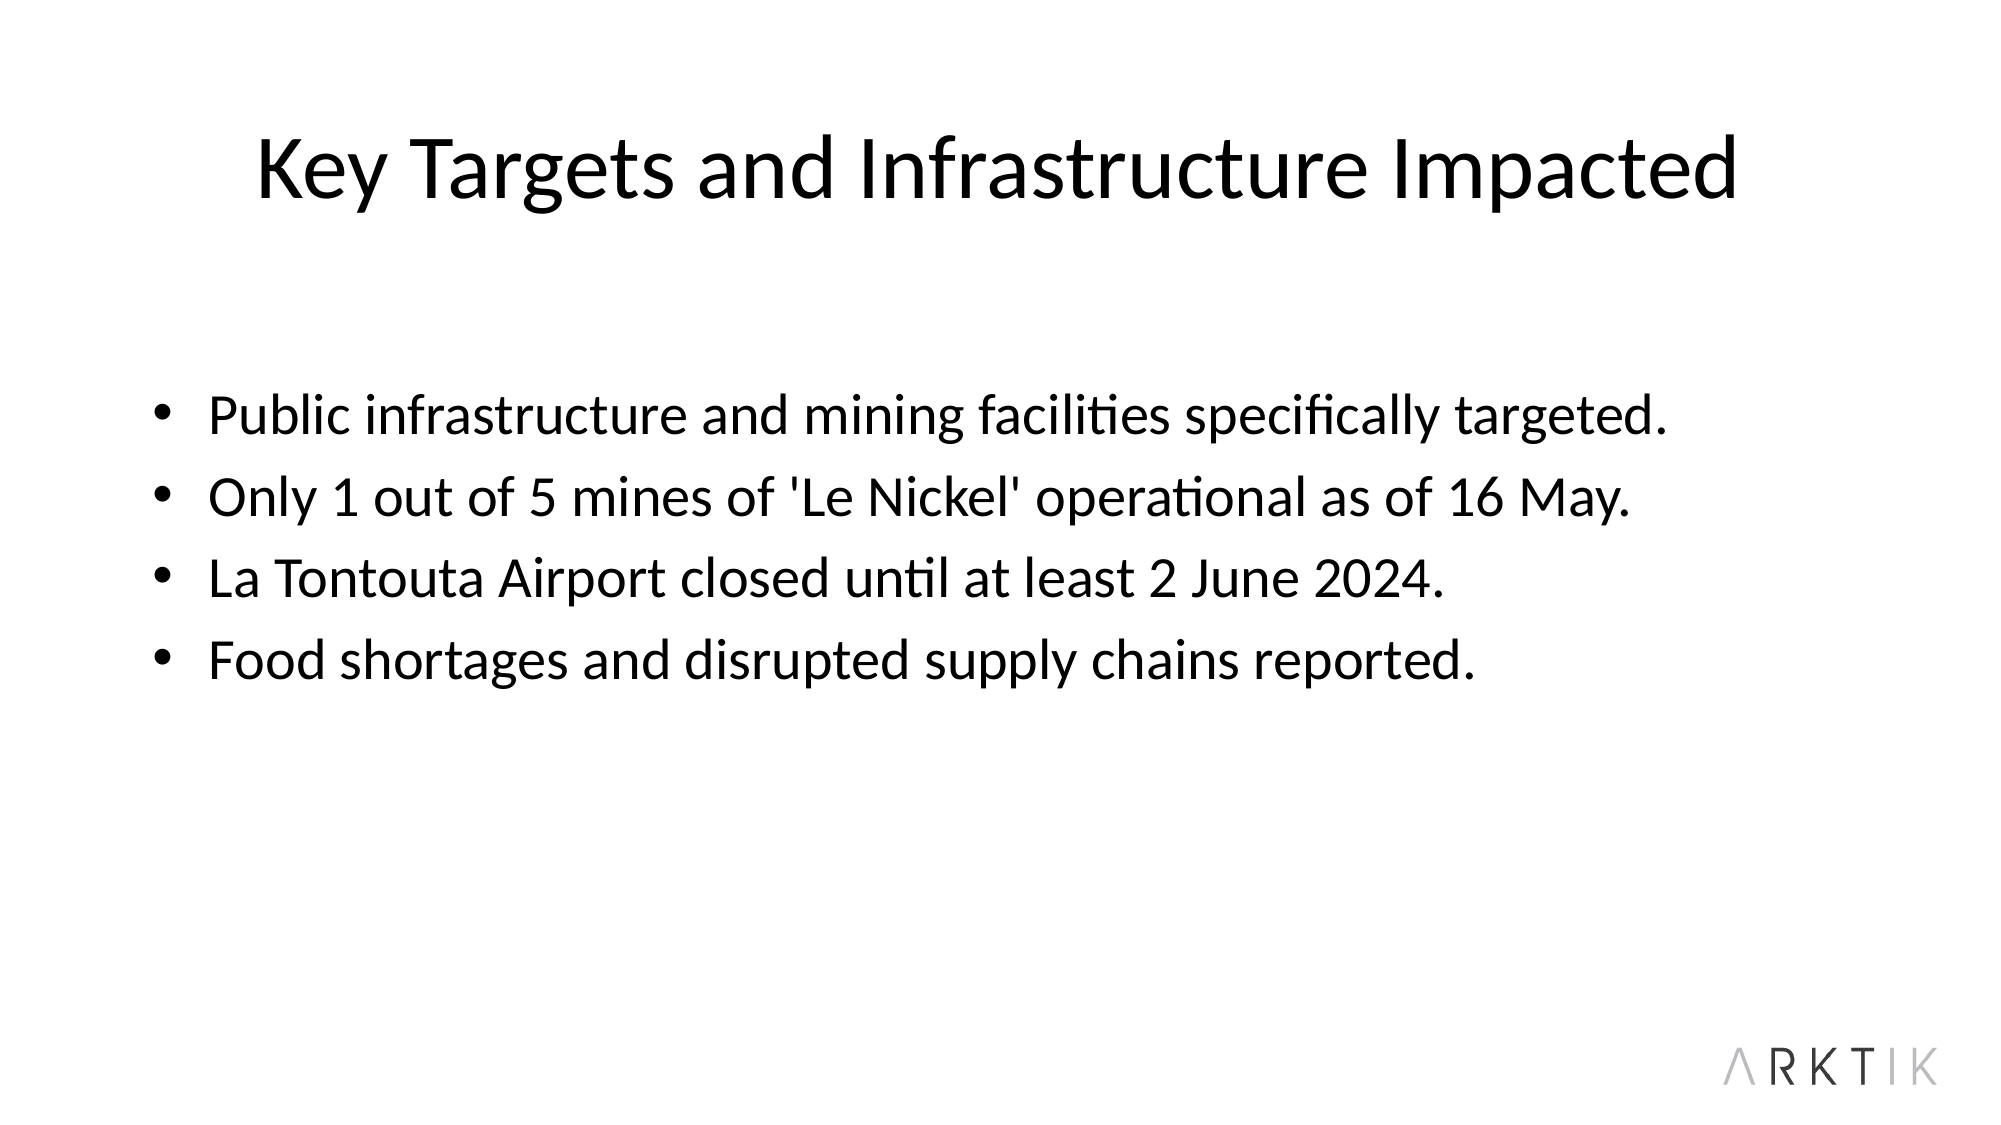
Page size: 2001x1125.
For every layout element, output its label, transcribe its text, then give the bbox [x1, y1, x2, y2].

text_box Public infrastructure and mining facilities specifically targeted. Only 1 out of 5 mines of 'Le Nickel' operational as of 16 May. La Tontouta Airport closed until at least 2 June 2024. Food shortages and disrupted supply chains reported. [137, 287, 1889, 699]
picture [1711, 1035, 1946, 1095]
title Key Targets and Infrastructure Impacted [137, 59, 1863, 278]
